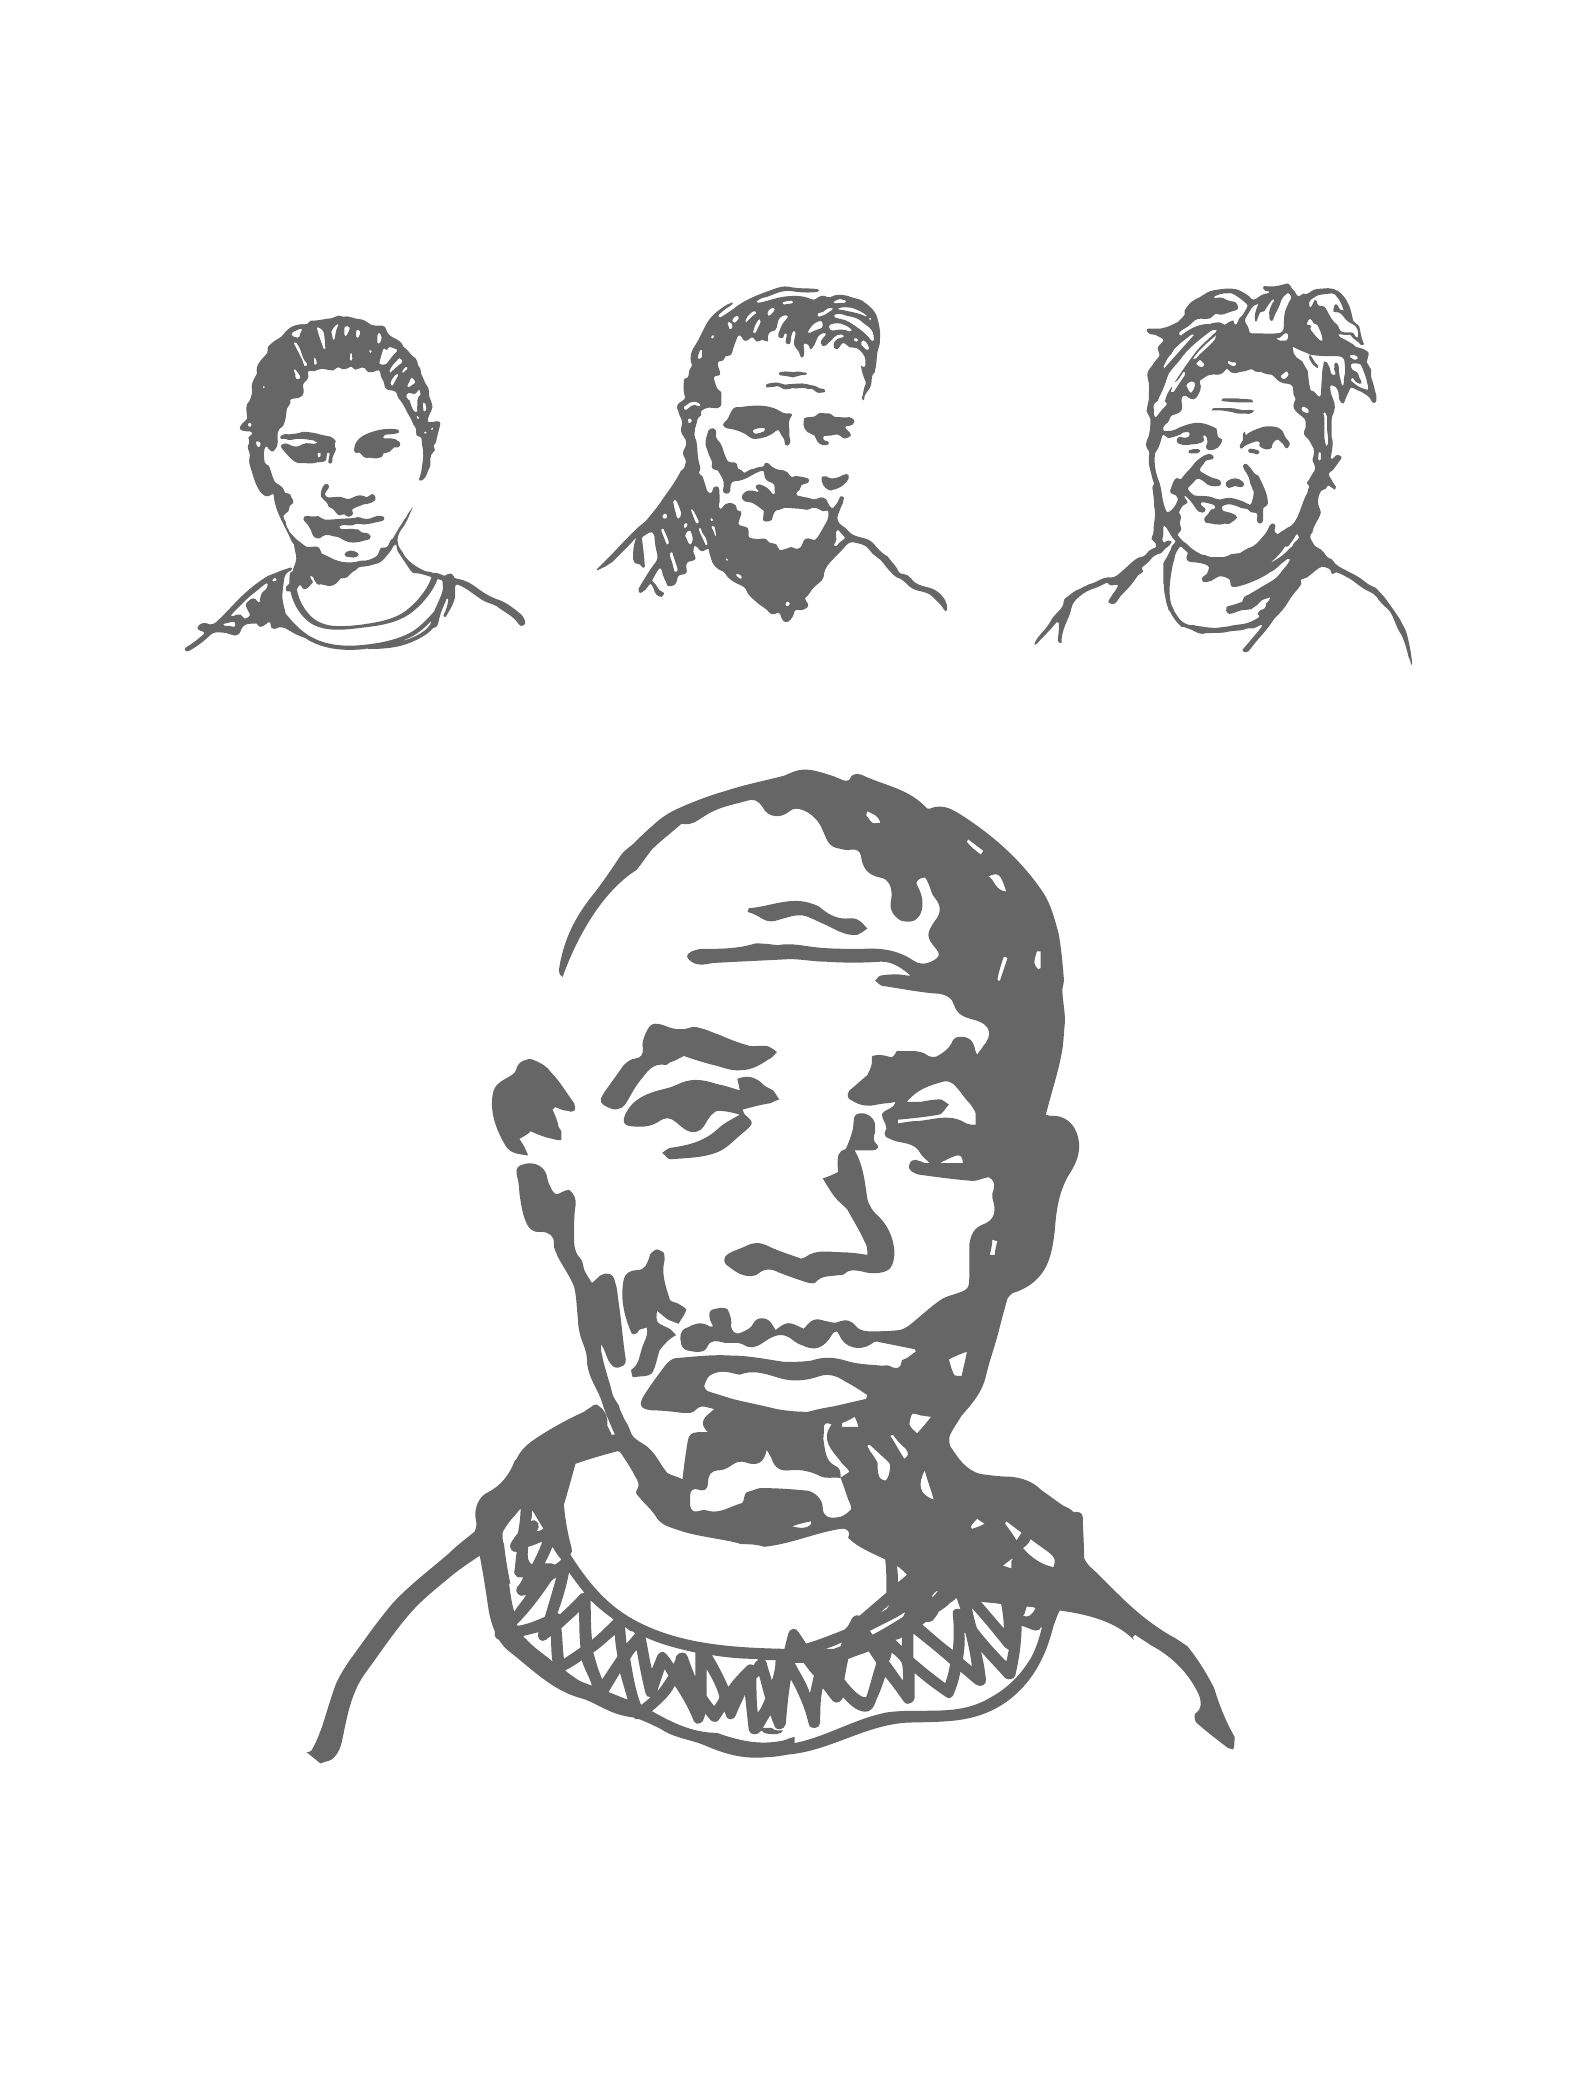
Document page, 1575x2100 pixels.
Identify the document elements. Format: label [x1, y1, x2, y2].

picture [306, 768, 1235, 1764]
picture [1034, 283, 1413, 666]
picture [596, 286, 948, 623]
picture [184, 315, 526, 652]
